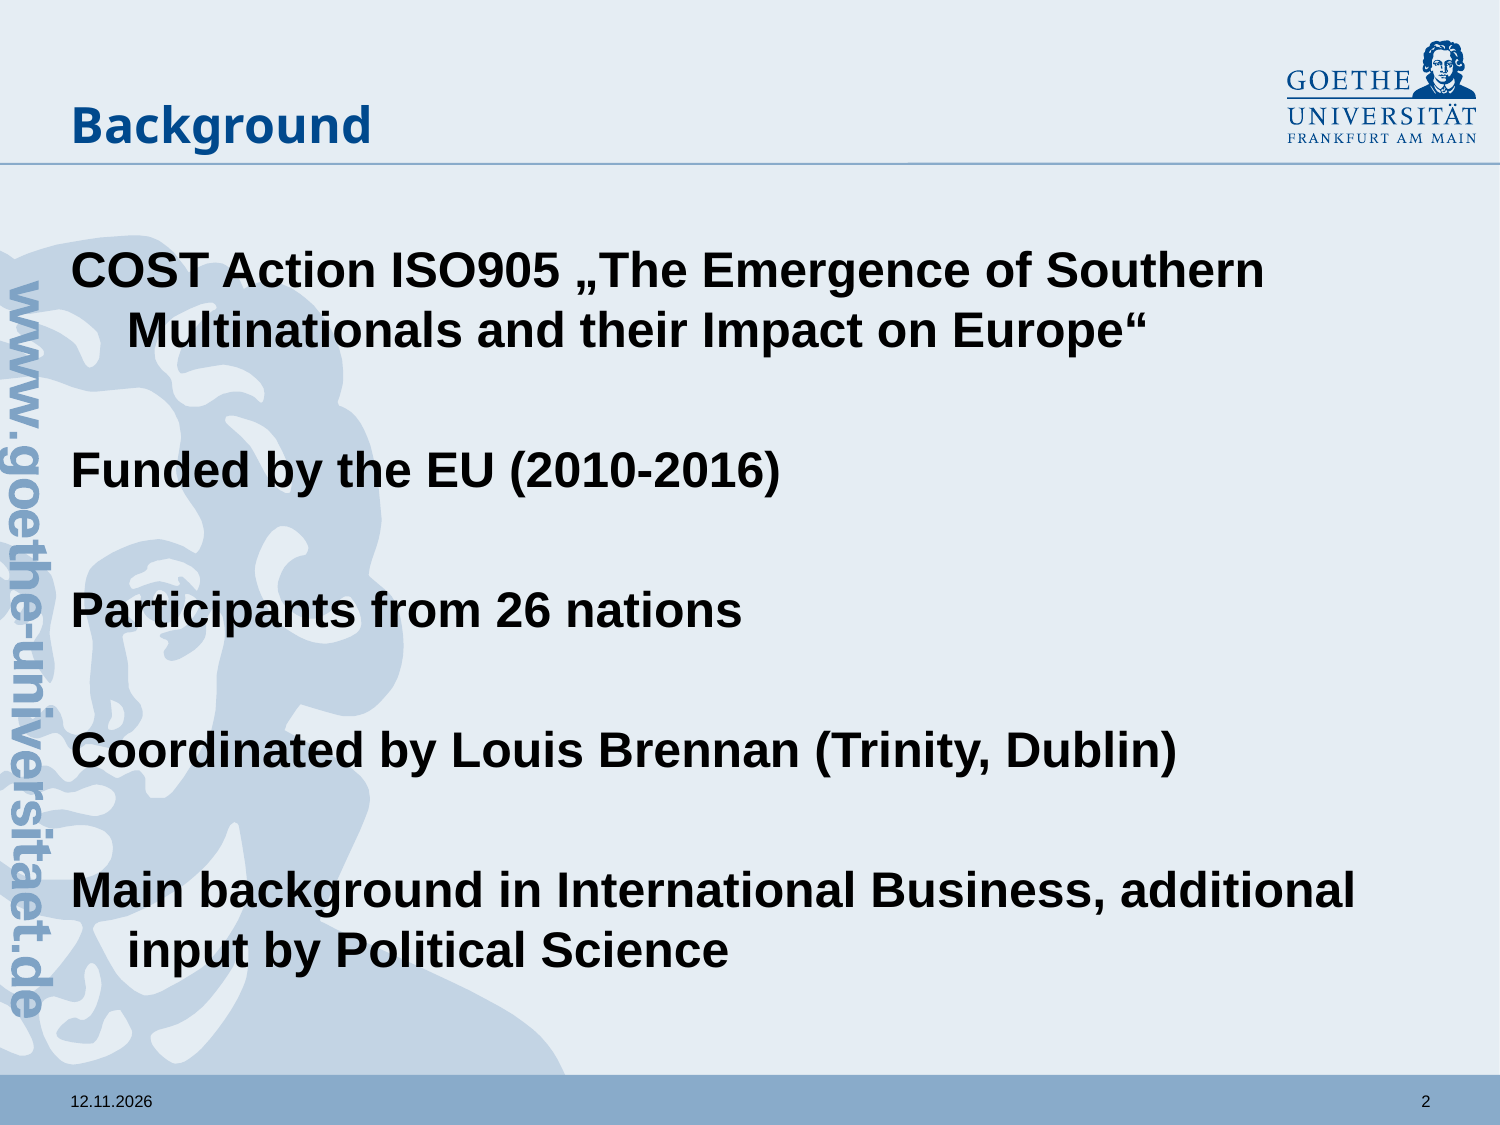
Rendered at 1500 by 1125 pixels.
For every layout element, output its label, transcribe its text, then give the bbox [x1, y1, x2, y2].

list COST Action ISO905 „The Emergence of Southern Multinationals and their Impact on Europe“ Funded by the EU (2010-2016) Participants from 26 nations Coordinated by Louis Brennan (Trinity, Dublin) Main background in International Business, additional input by Political Science [70, 237, 1429, 1006]
title Background [70, 24, 1276, 161]
